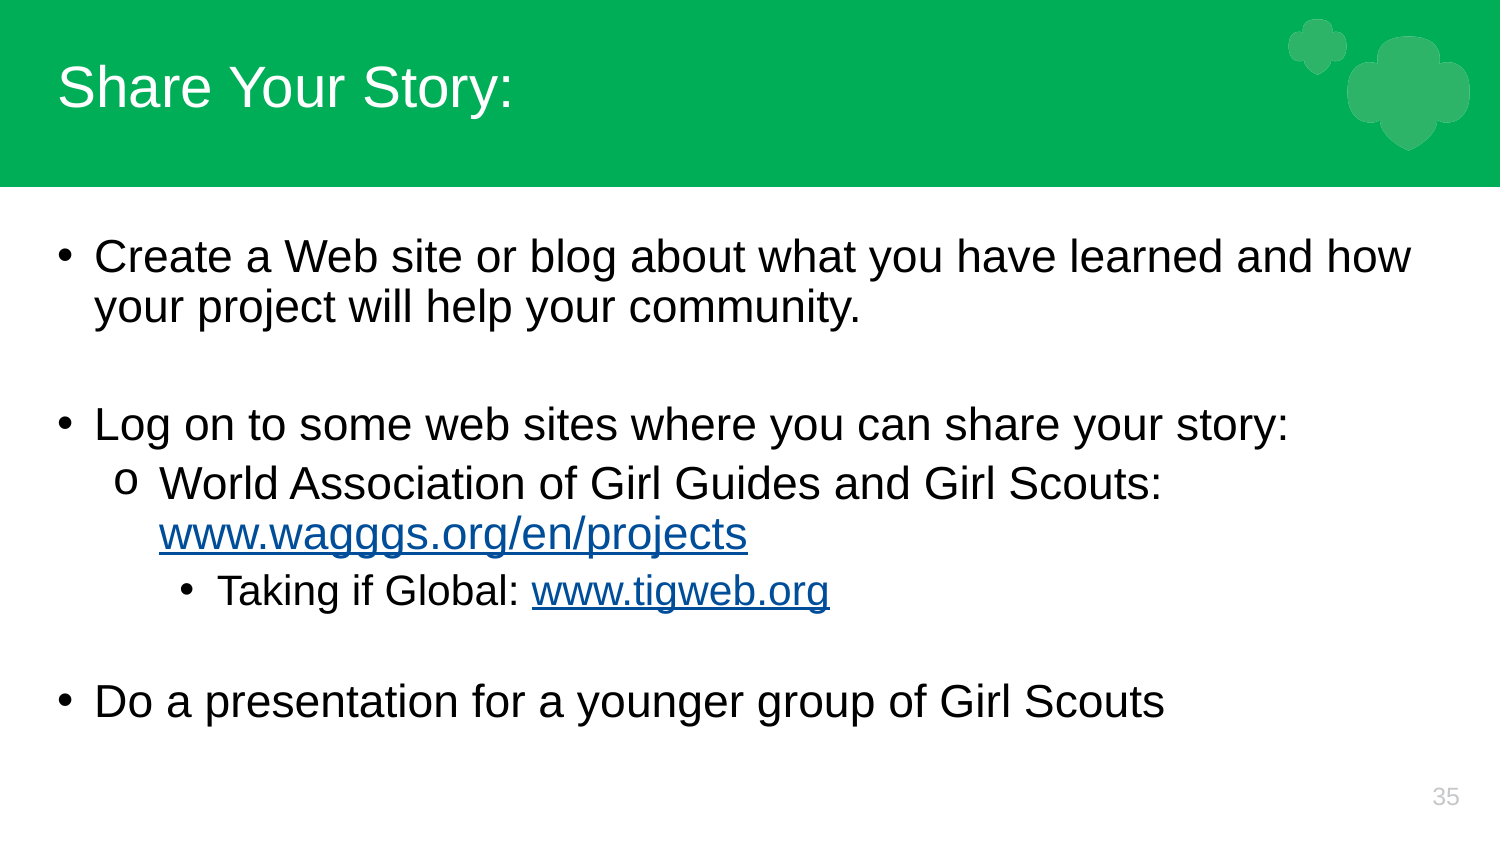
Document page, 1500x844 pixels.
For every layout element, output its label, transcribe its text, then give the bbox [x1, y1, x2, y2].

picture [1288, 18, 1471, 153]
title Share Your Story: [57, 32, 1259, 150]
slide_number 35 [1432, 772, 1500, 818]
list Create a Web site or blog about what you have learned and how your project will help your community. Log on to some web sites where you can share your story: World Association of Girl Guides and Girl Scouts: www.wagggs.org/en/projects Taking if Global: www.tigweb.org Do a presentation for a younger group of Girl Scouts [41, 225, 1471, 751]
